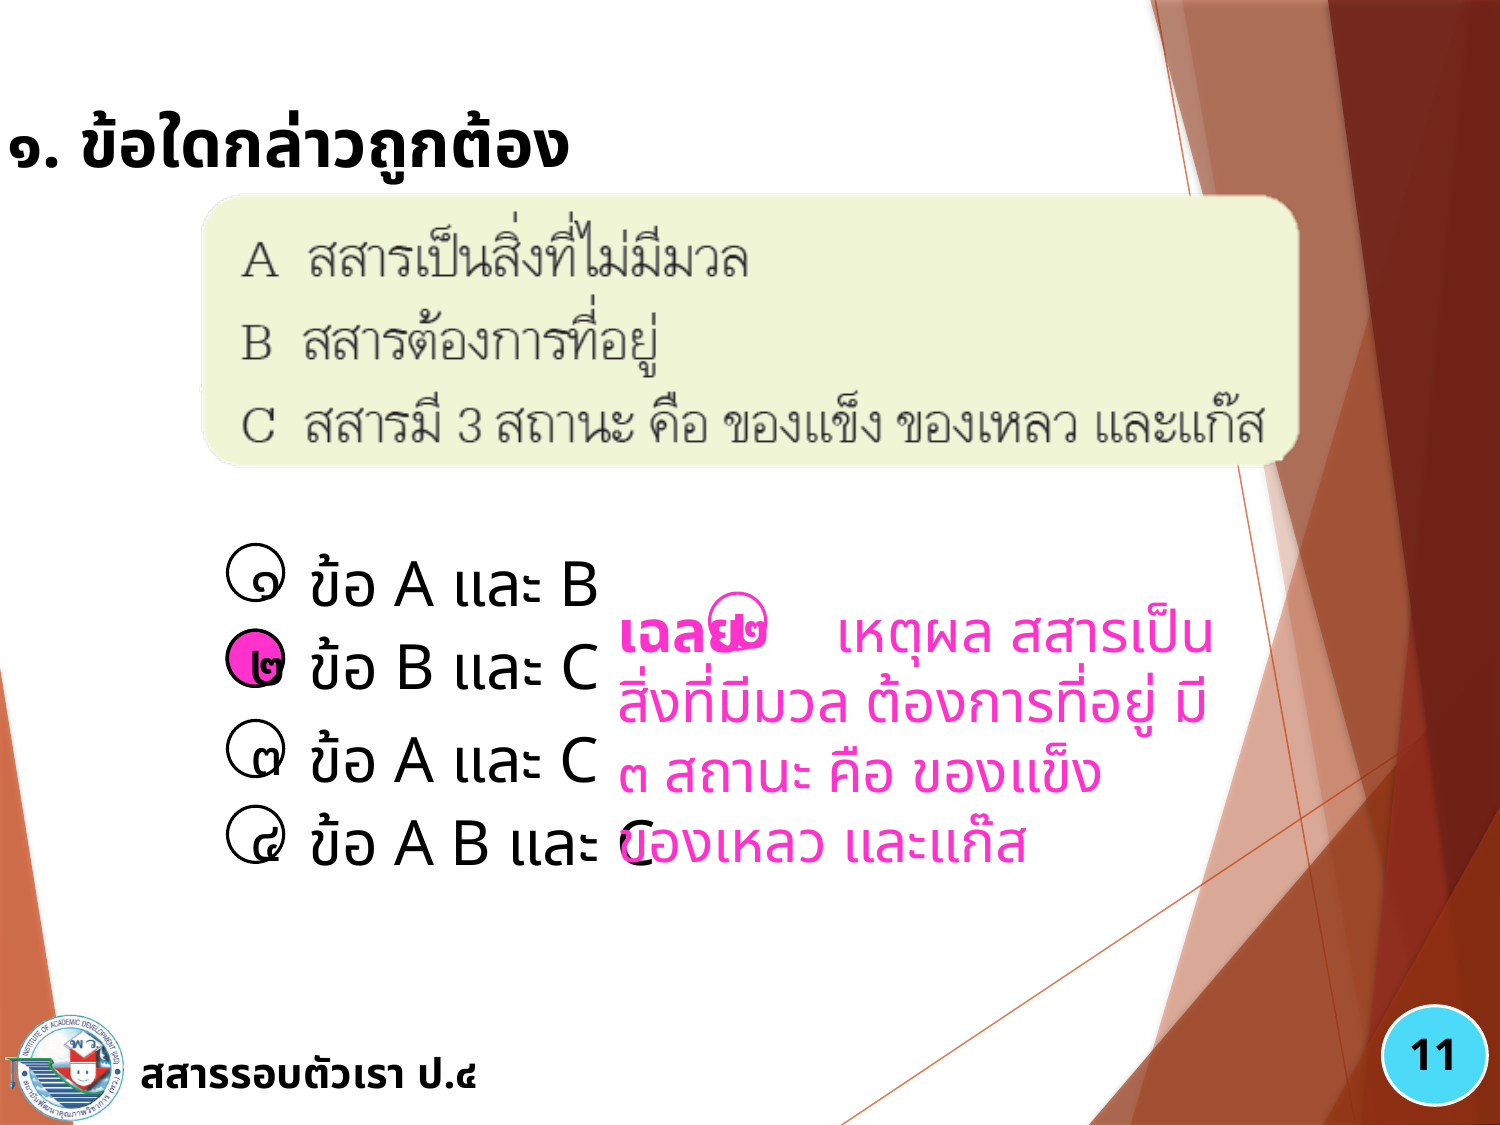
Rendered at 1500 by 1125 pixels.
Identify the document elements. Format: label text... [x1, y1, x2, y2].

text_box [227, 539, 1179, 883]
picture [5, 1013, 125, 1122]
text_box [594, 578, 1260, 818]
text_box ๑. ข้อใดกล่าวถูกต้อง [0, 93, 587, 189]
picture [194, 188, 1306, 470]
